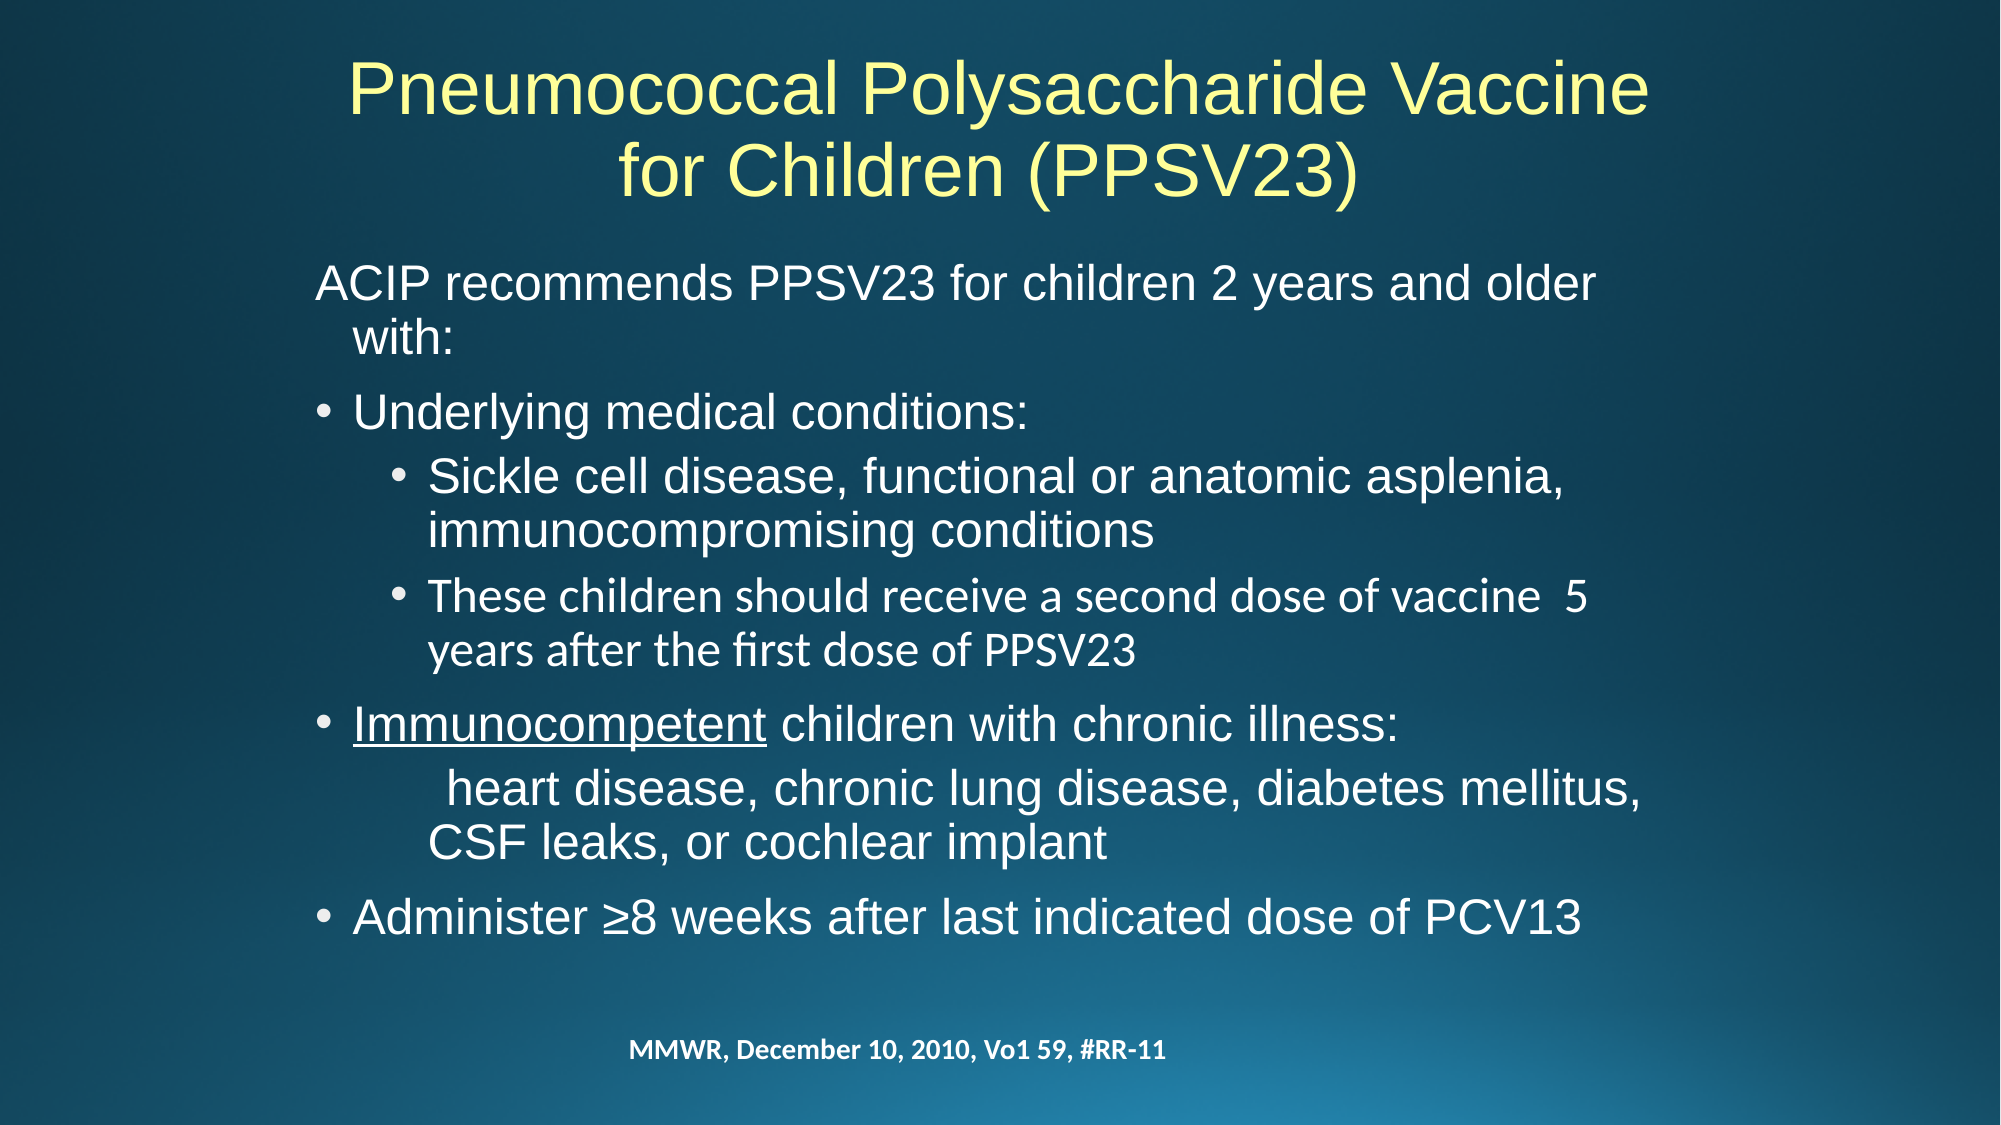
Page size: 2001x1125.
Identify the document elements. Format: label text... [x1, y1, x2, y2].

picture [0, 0, 2001, 1125]
title Pneumococcal Polysaccharide Vaccine for Children (PPSV23) [249, 0, 1750, 275]
text_box MMWR, December 10, 2010, Vo1 59, #RR-11 [613, 1023, 1277, 1074]
list ACIP recommends PPSV23 for children 2 years and older with: Underlying medical conditions: Sickle cell disease, functional or anatomic asplenia, immunocompromising conditions These children should receive a second dose of vaccine 5 years after the first dose of PPSV23 Immunocompetent children with chronic illness: heart disease, chronic lung disease, diabetes mellitus, CSF leaks, or cochlear implant Administer ≥8 weeks after last indicated dose of PCV13 [300, 249, 1675, 988]
